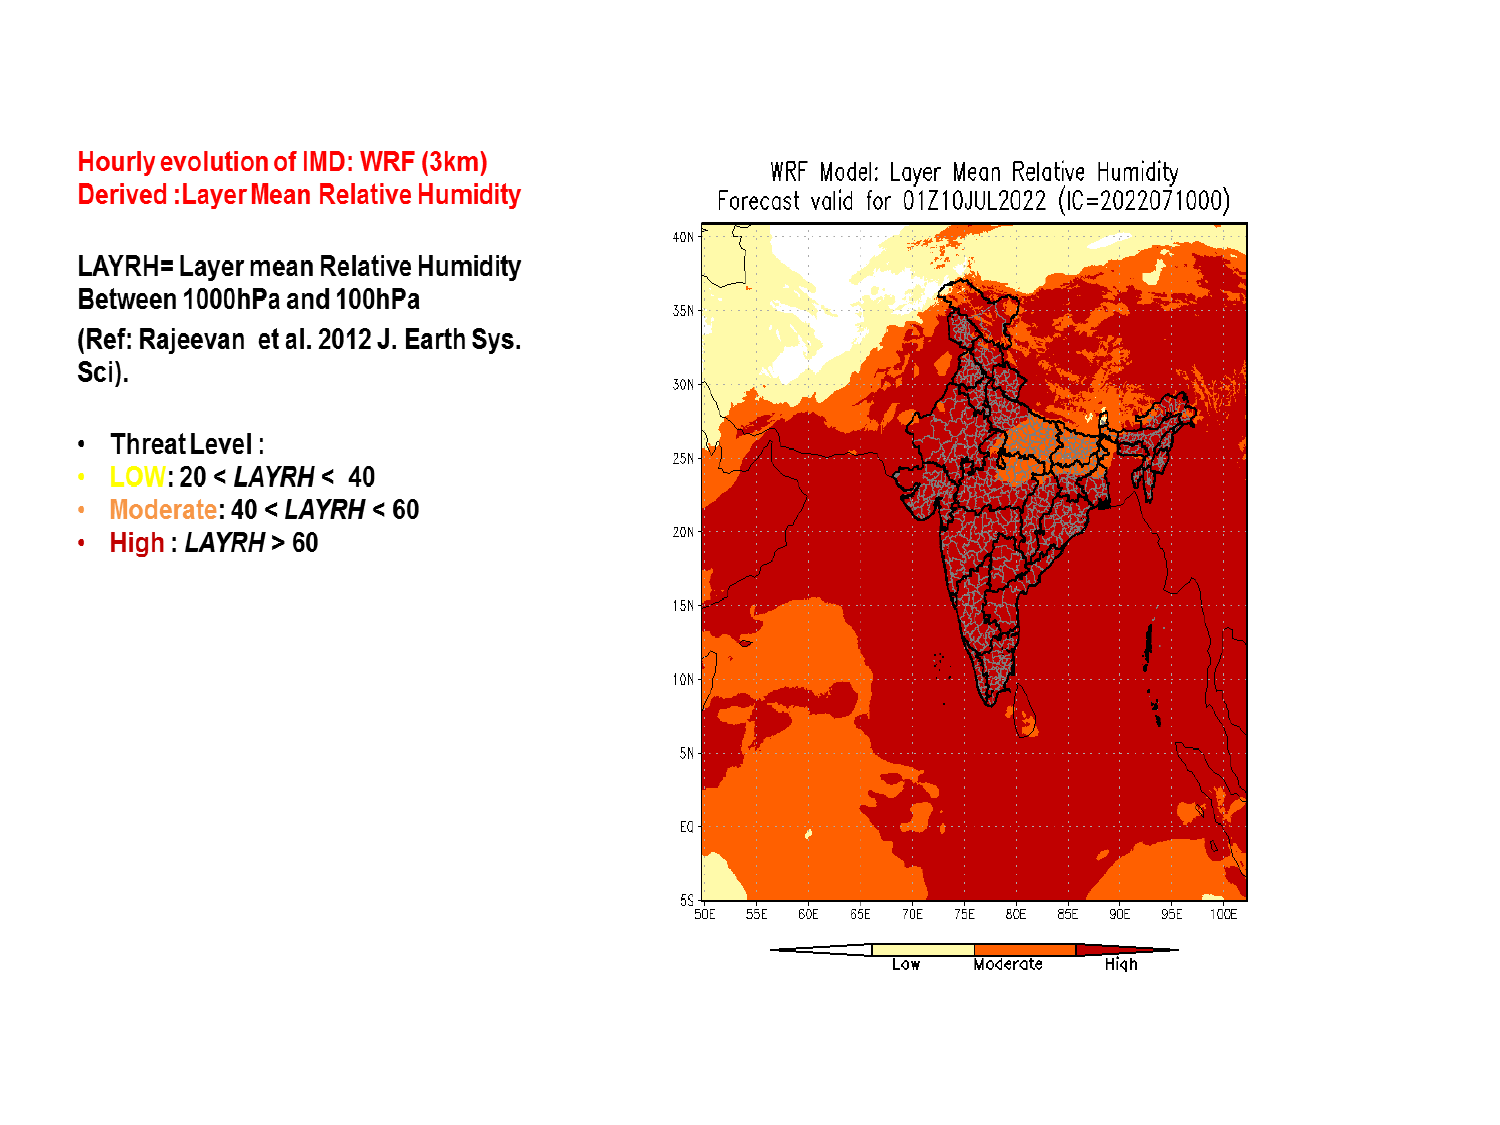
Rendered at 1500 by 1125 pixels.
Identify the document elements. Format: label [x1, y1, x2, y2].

picture [74, 149, 1426, 976]
